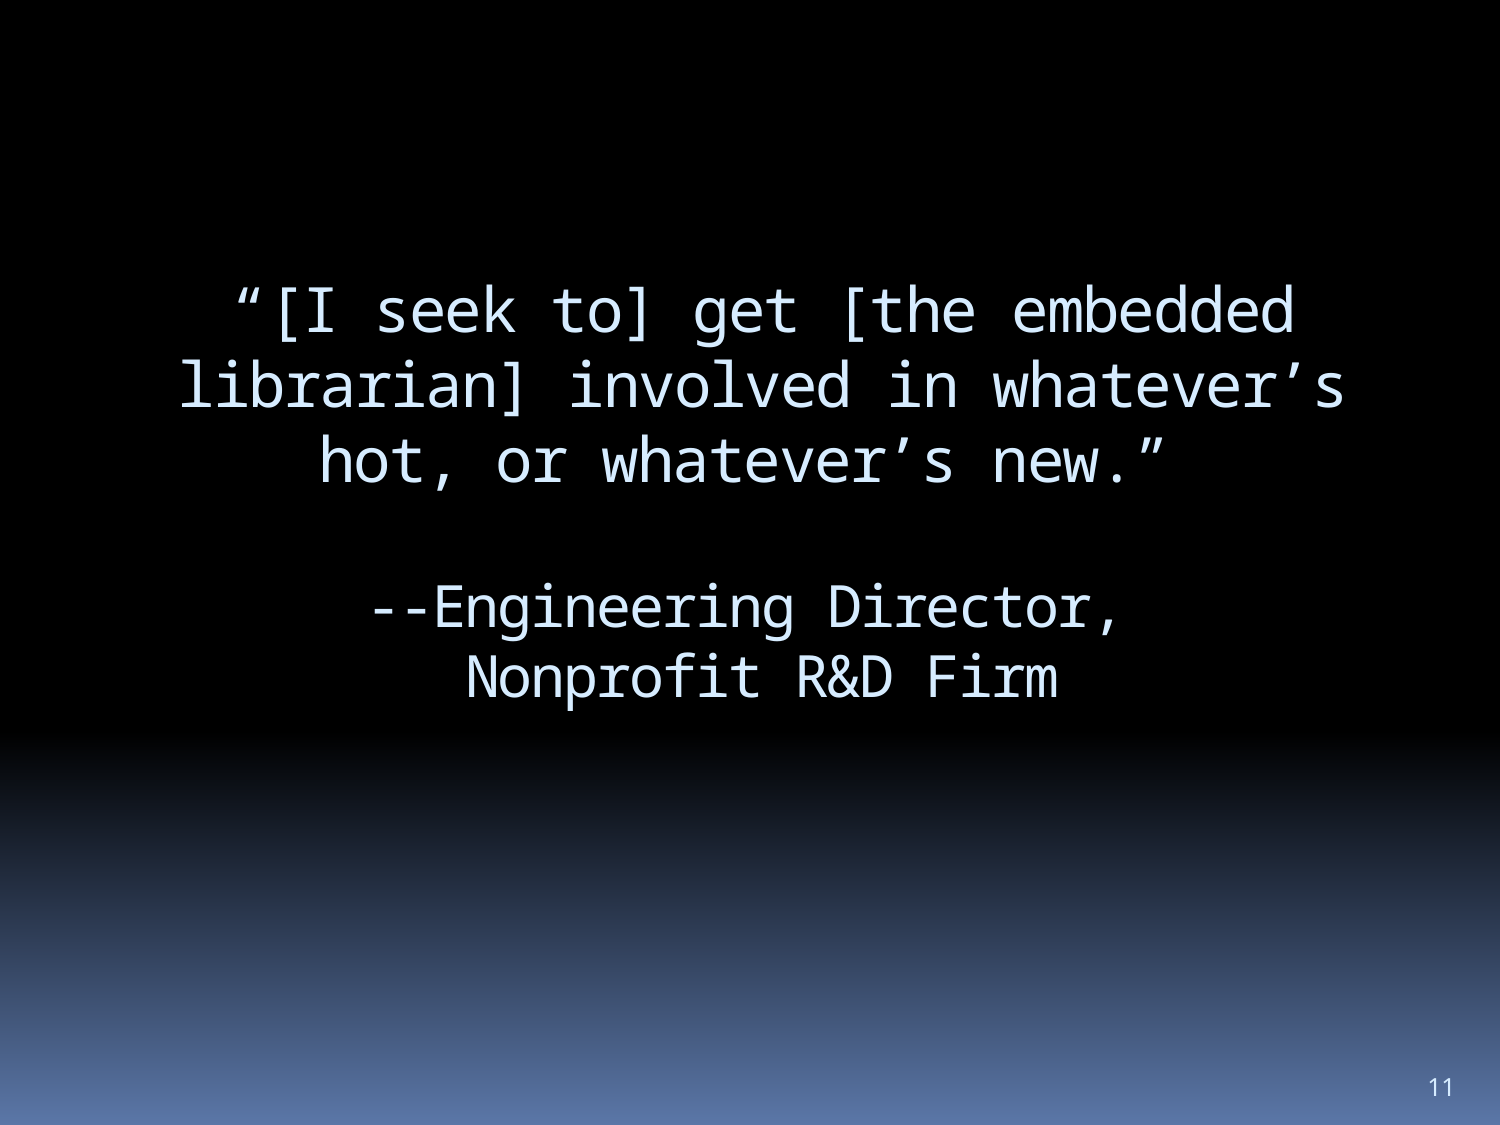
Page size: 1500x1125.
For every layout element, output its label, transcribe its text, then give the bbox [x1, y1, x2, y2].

slide_number 11 [1412, 1052, 1488, 1113]
title “[I seek to] get [the embedded librarian] involved in whatever’s hot, or whatever’s new.” --Engineering Director, Nonprofit R&D Firm [125, 262, 1400, 741]
